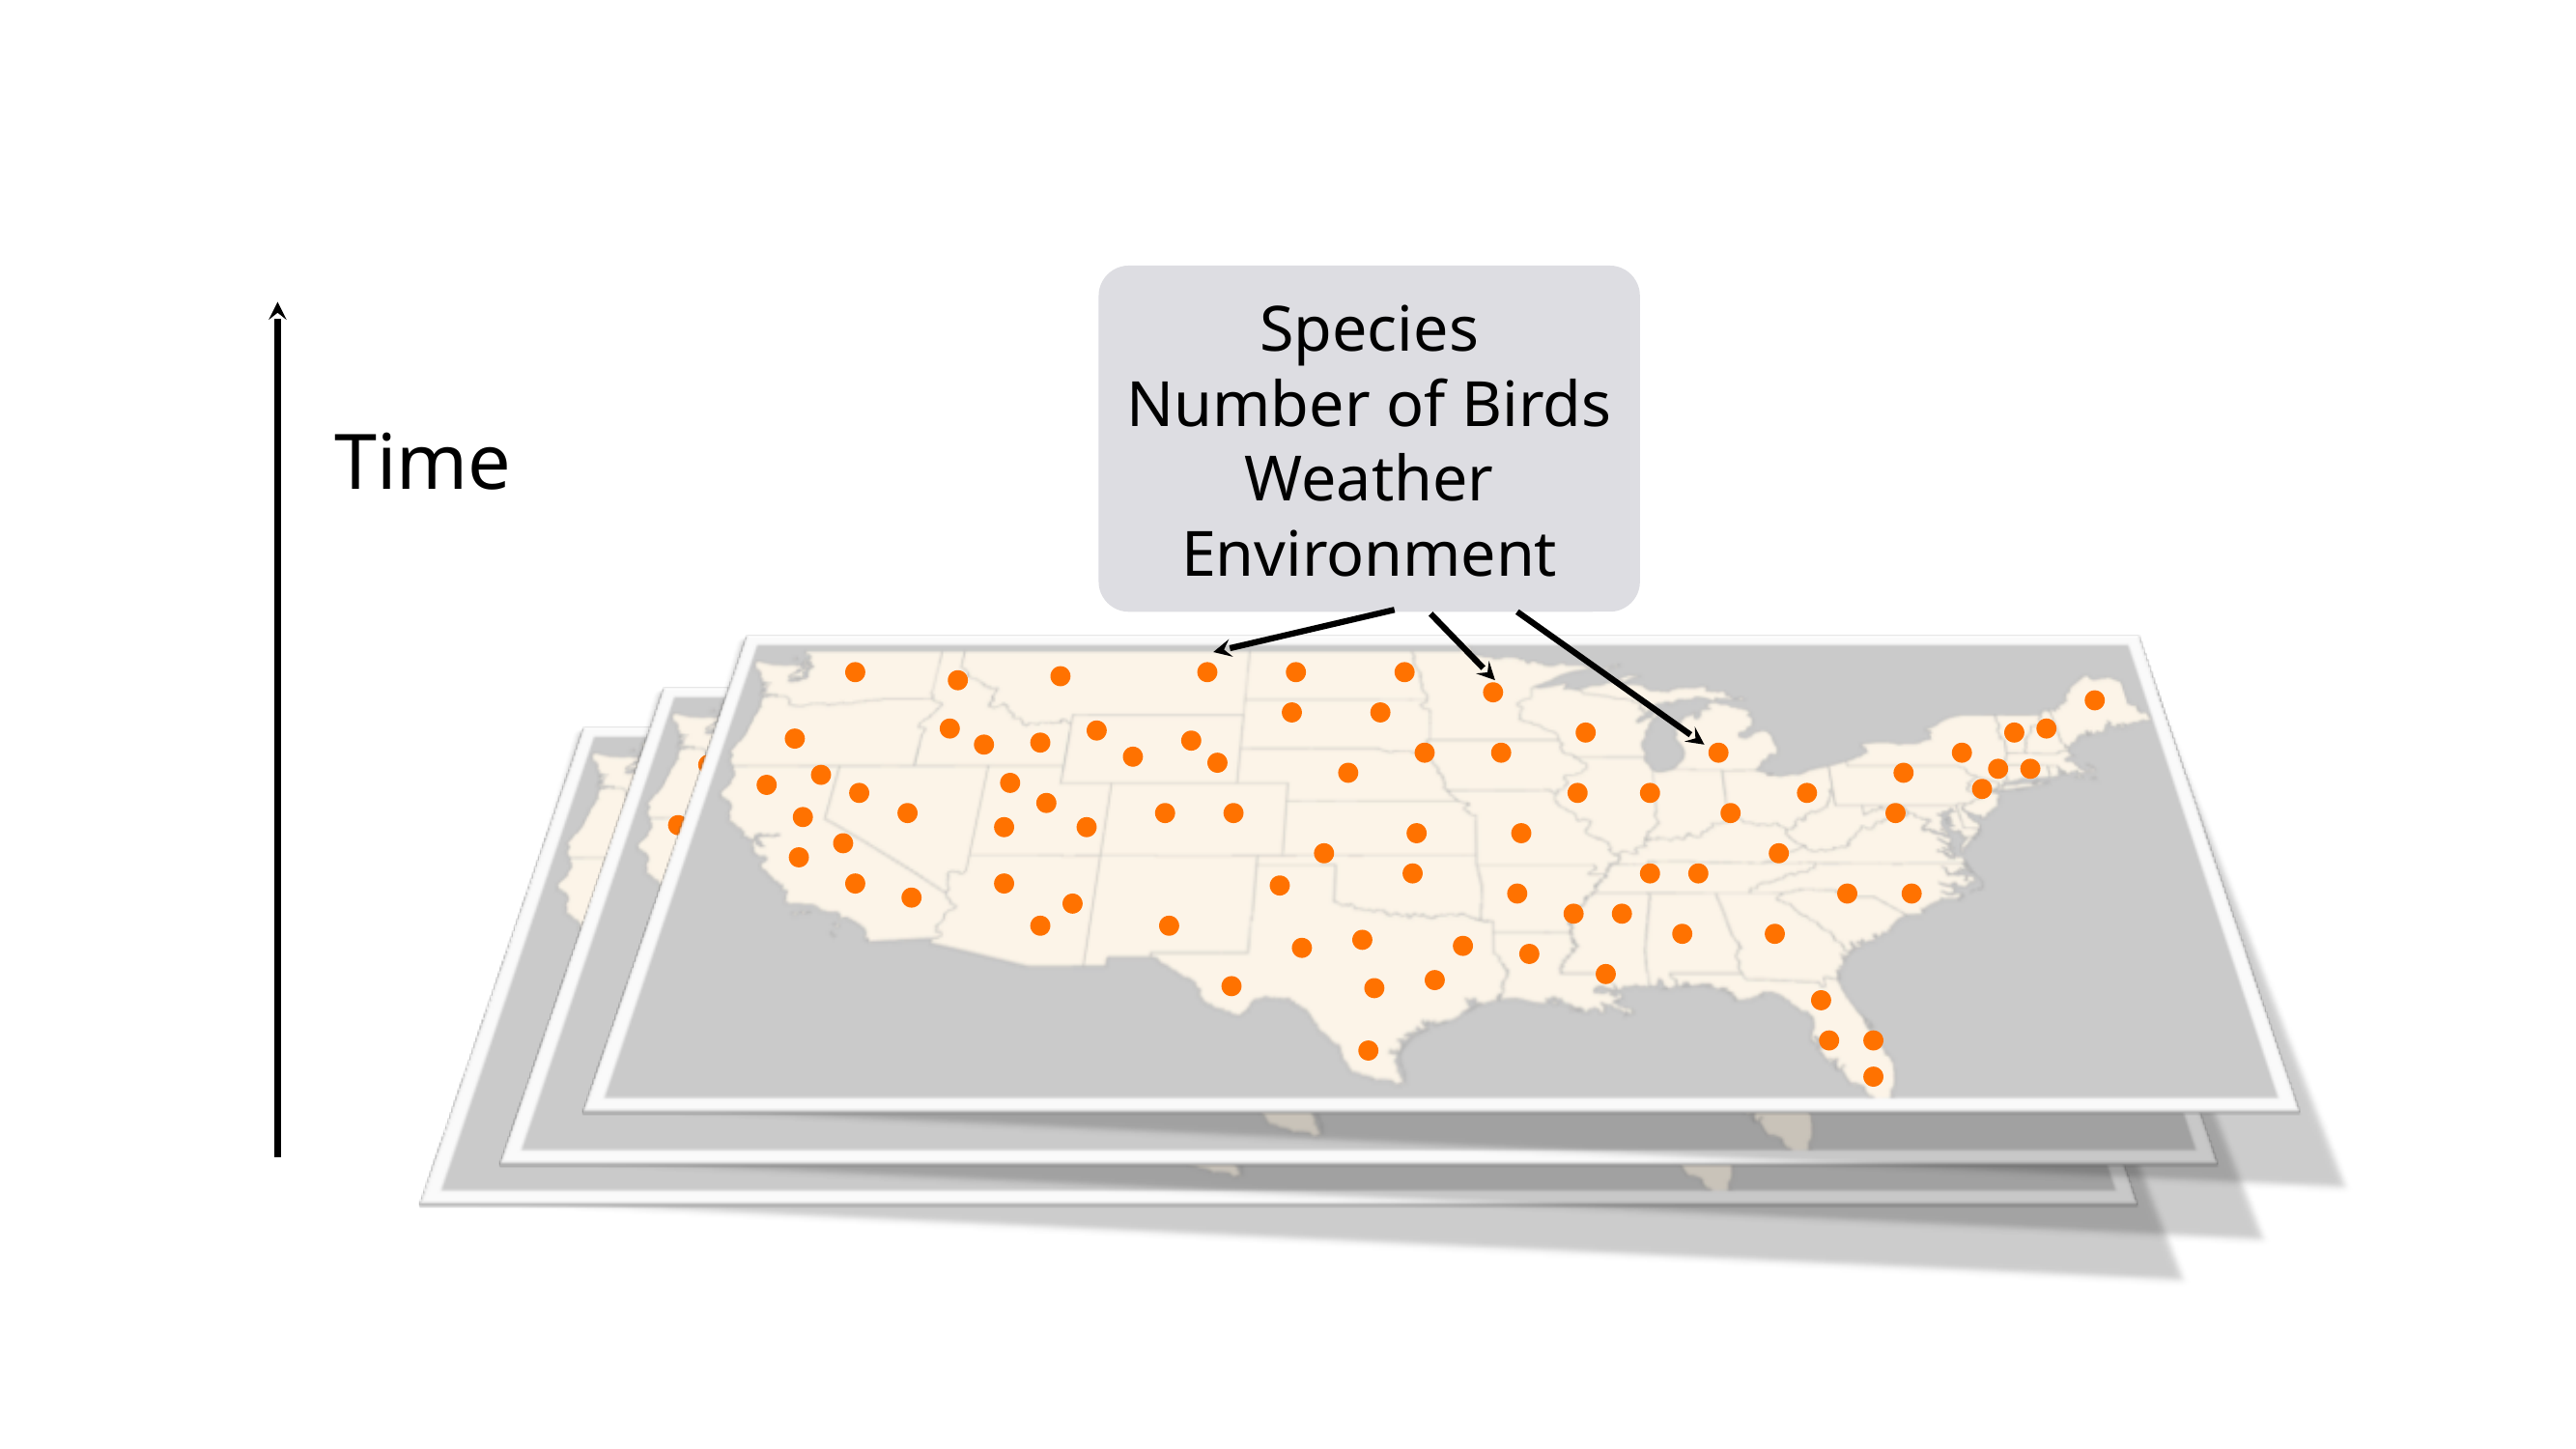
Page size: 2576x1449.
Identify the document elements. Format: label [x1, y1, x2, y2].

picture [454, 683, 2280, 1255]
text_box [536, 631, 2364, 1202]
text_box [374, 724, 2200, 1294]
text_box [277, 301, 538, 1158]
text_box [1098, 265, 1705, 745]
